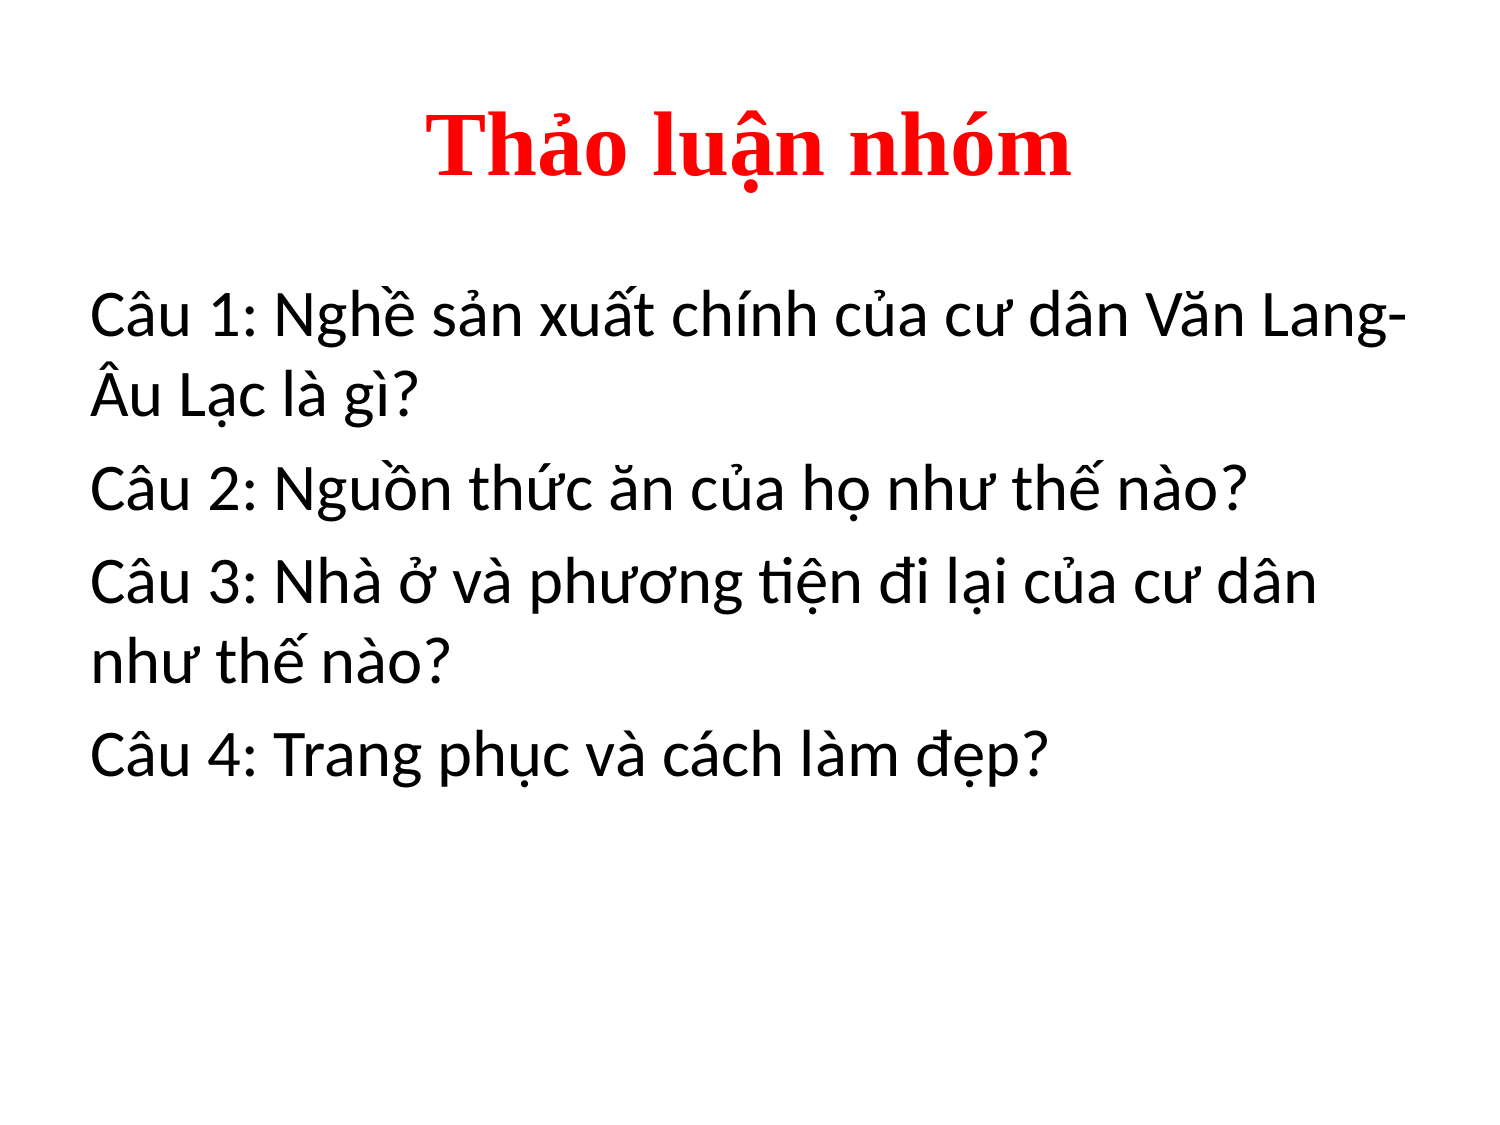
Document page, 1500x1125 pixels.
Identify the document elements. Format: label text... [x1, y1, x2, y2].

title Thảo luận nhóm [75, 45, 1425, 233]
list Câu 1: Nghề sản xuất chính của cư dân Văn Lang- Âu Lạc là gì? Câu 2: Nguồn thức ăn của họ như thế nào? Câu 3: Nhà ở và phương tiện đi lại của cư dân như thế nào? Câu 4: Trang phục và cách làm đẹp? [75, 262, 1425, 1005]
